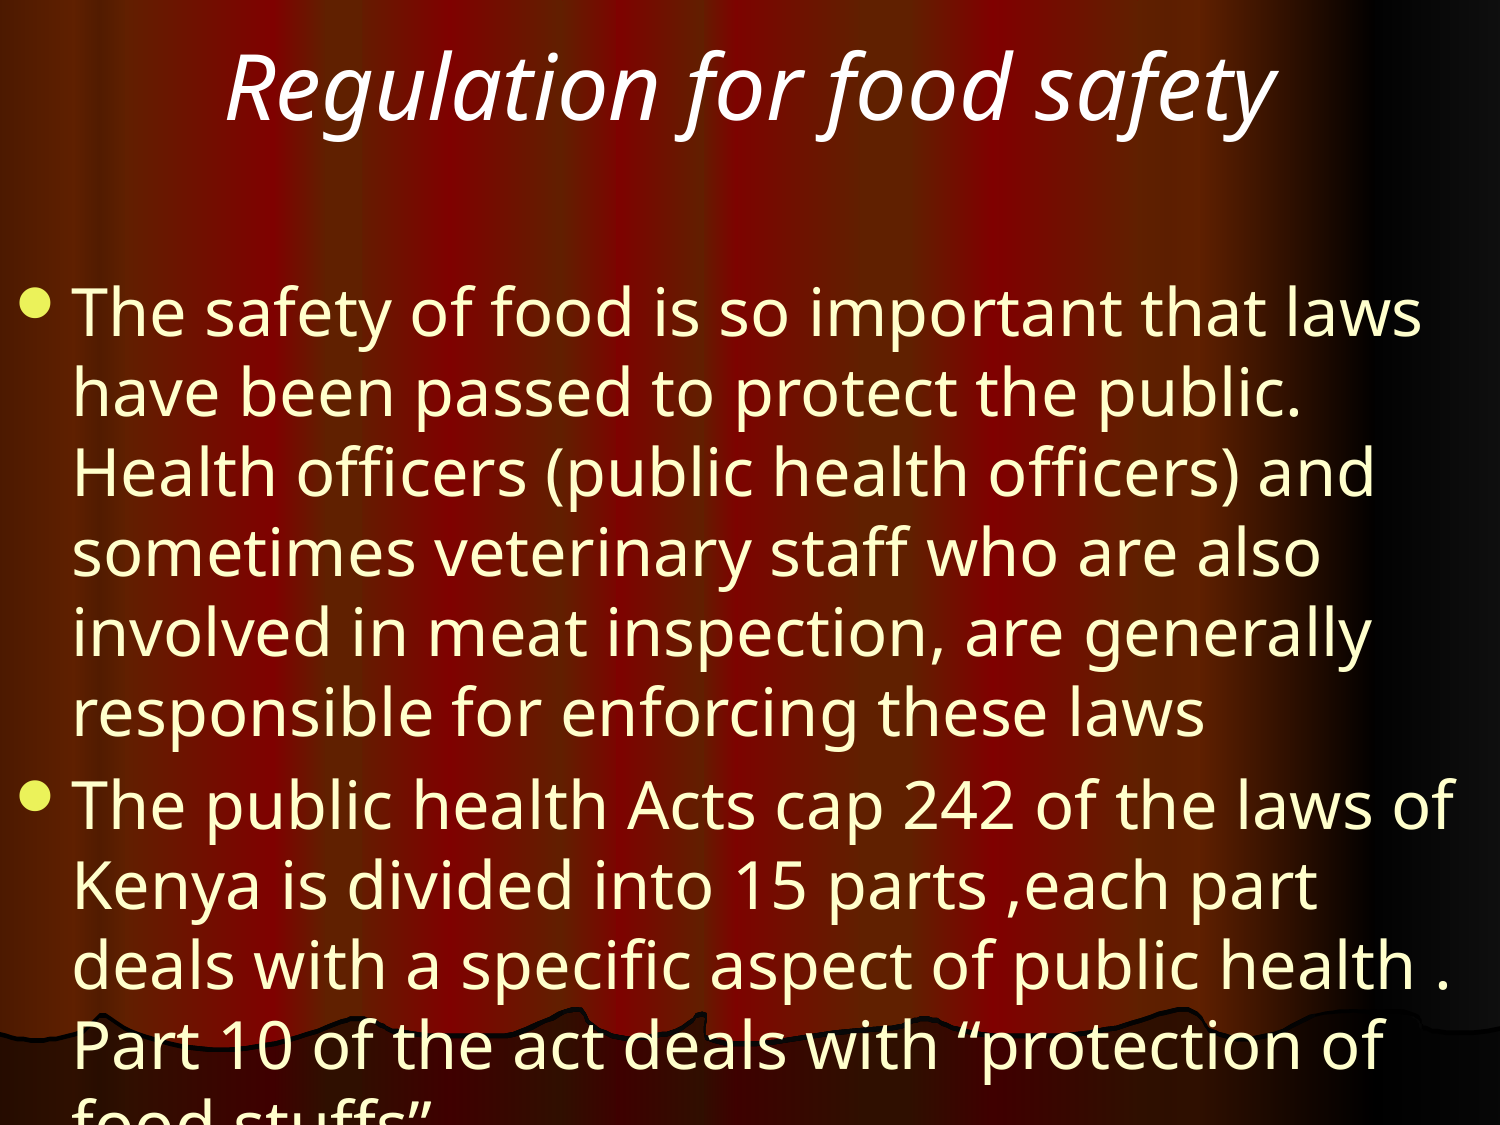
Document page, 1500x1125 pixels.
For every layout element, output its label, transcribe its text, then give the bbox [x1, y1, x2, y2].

title Regulation for food safety [74, 45, 1426, 233]
list The safety of food is so important that laws have been passed to protect the public. Health officers (public health officers) and sometimes veterinary staff who are also involved in meat inspection, are generally responsible for enforcing these laws The public health Acts cap 242 of the laws of Kenya is divided into 15 parts ,each part deals with a specific aspect of public health . Part 10 of the act deals with “protection of food stuffs”. [0, 262, 1500, 1125]
